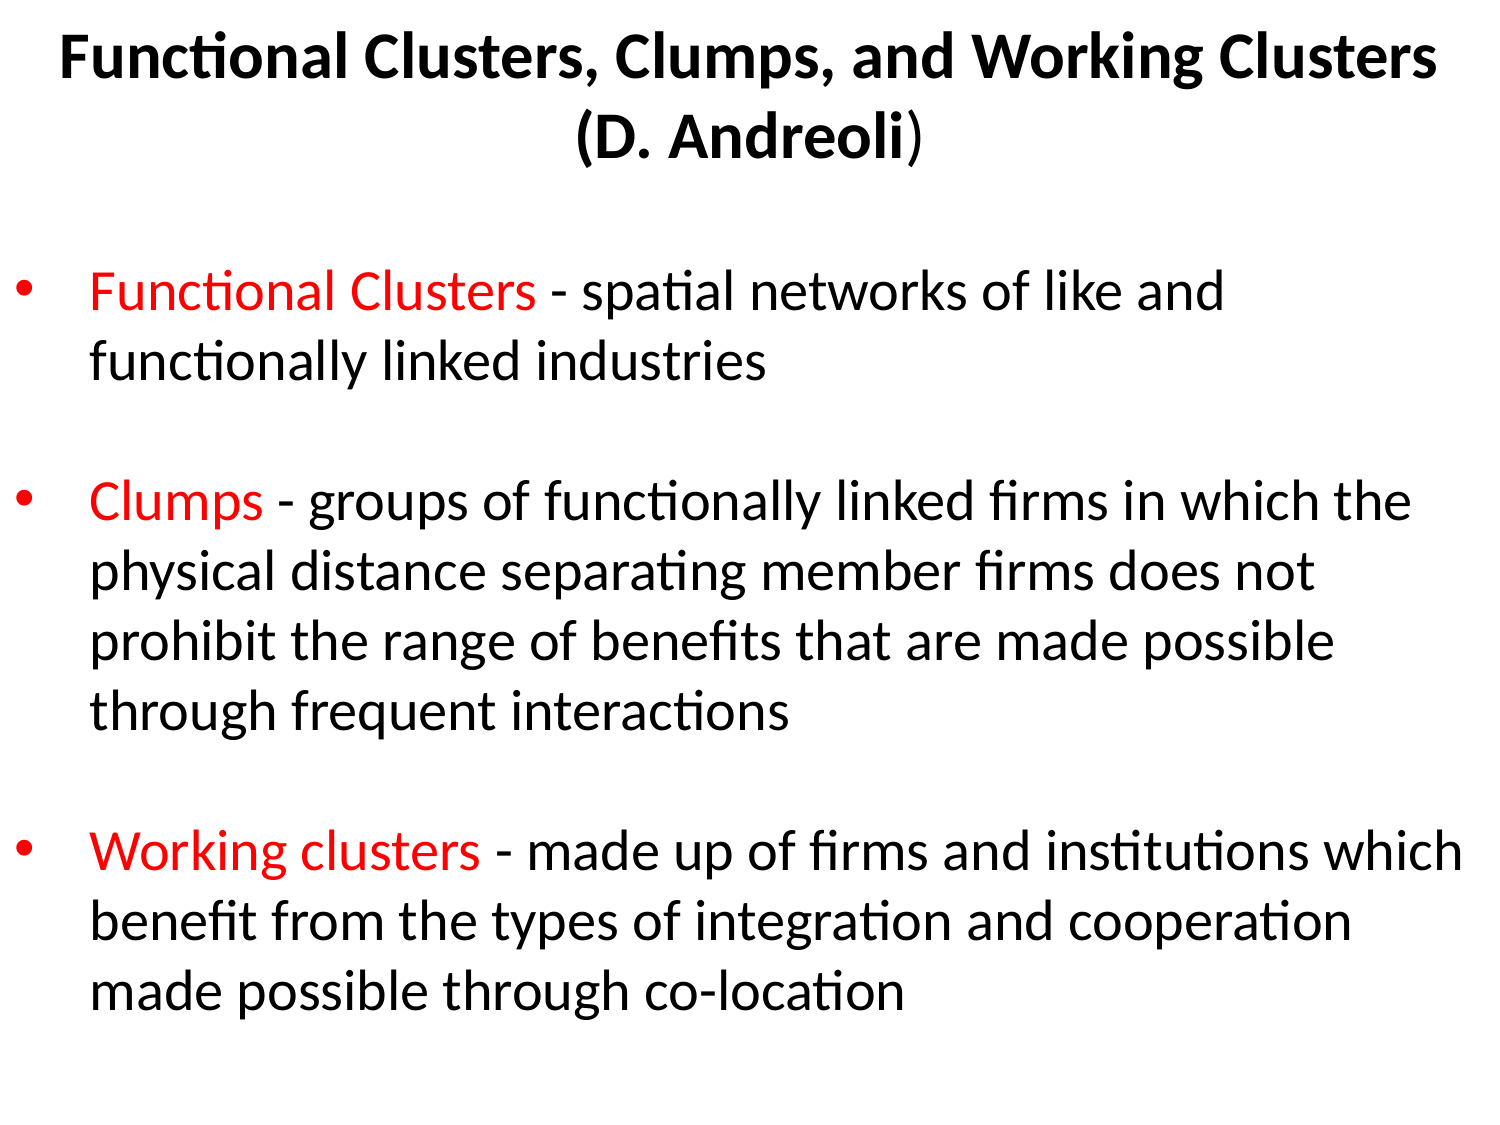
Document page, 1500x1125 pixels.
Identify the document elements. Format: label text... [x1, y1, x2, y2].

text_box Functional Clusters, Clumps, and Working Clusters (D. Andreoli) Functional Clusters - spatial networks of like and functionally linked industries Clumps - groups of functionally linked firms in which the physical distance separating member firms does not prohibit the range of benefits that are made possible through frequent interactions Working clusters - made up of firms and institutions which benefit from the types of integration and cooperation made possible through co-location [0, 4, 1500, 1125]
